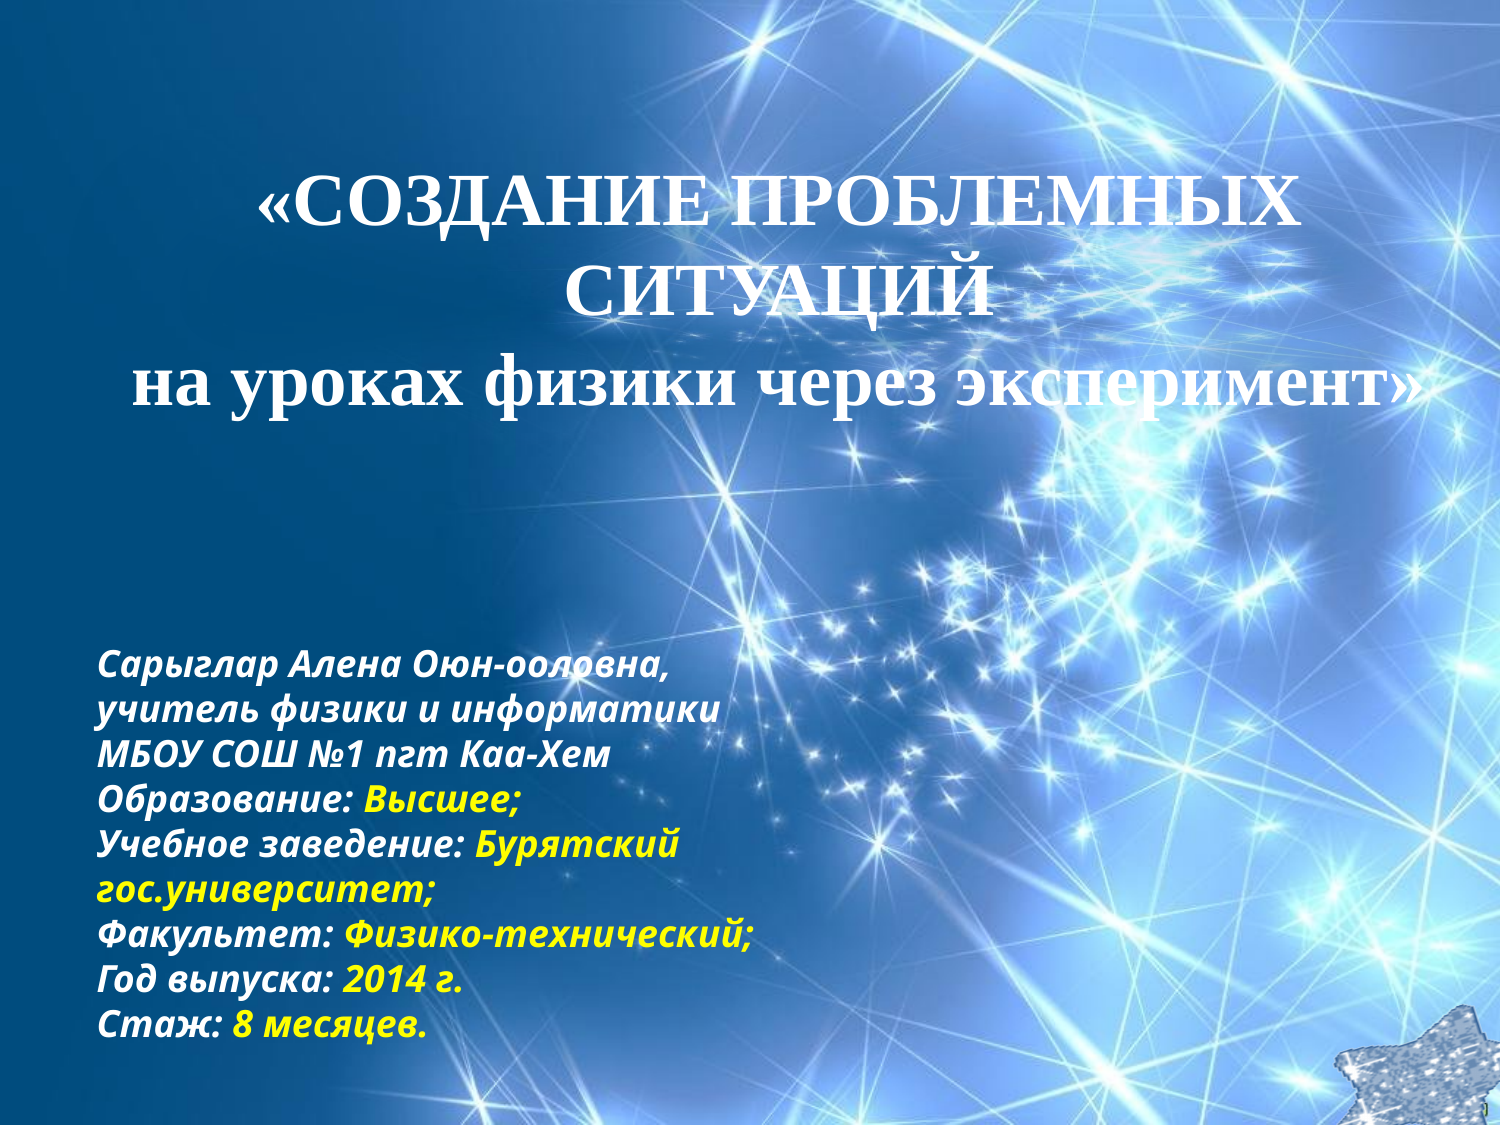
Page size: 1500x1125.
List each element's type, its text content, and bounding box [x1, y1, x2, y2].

picture [0, 0, 1500, 1125]
text_box Сарыглар Алена Оюн-ооловна, учитель физики и информатики МБОУ СОШ №1 пгт Каа-Хем Образование: Высшее; Учебное заведение: Бурятский гос.университет; Факультет: Физико-технический; Год выпуска: 2014 г. Стаж: 8 месяцев. [81, 632, 832, 1098]
